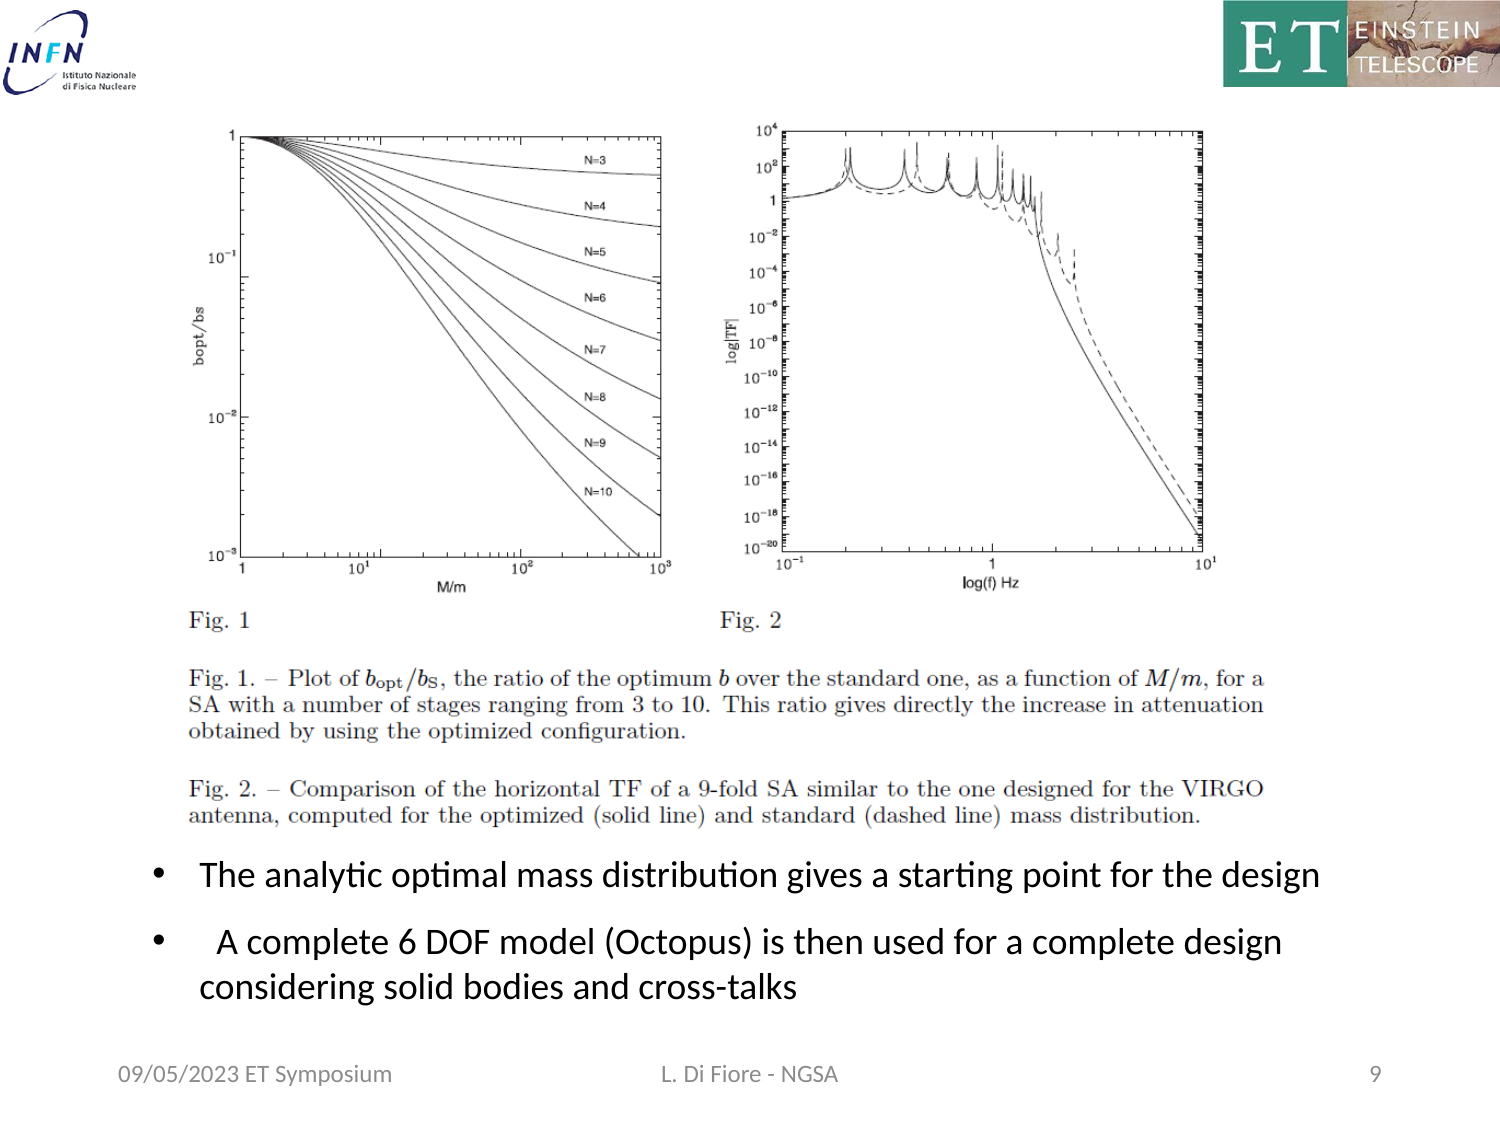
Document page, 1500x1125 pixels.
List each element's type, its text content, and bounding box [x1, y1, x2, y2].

footer L. Di Fiore - NGSA [496, 1042, 1004, 1103]
slide_number 9 [1059, 1042, 1397, 1103]
text_box The analytic optimal mass distribution gives a starting point for the design A complete 6 DOF model (Octopus) is then used for a complete design considering solid bodies and cross-talks [137, 842, 1344, 1015]
picture [0, 0, 1500, 860]
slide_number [103, 1042, 441, 1103]
